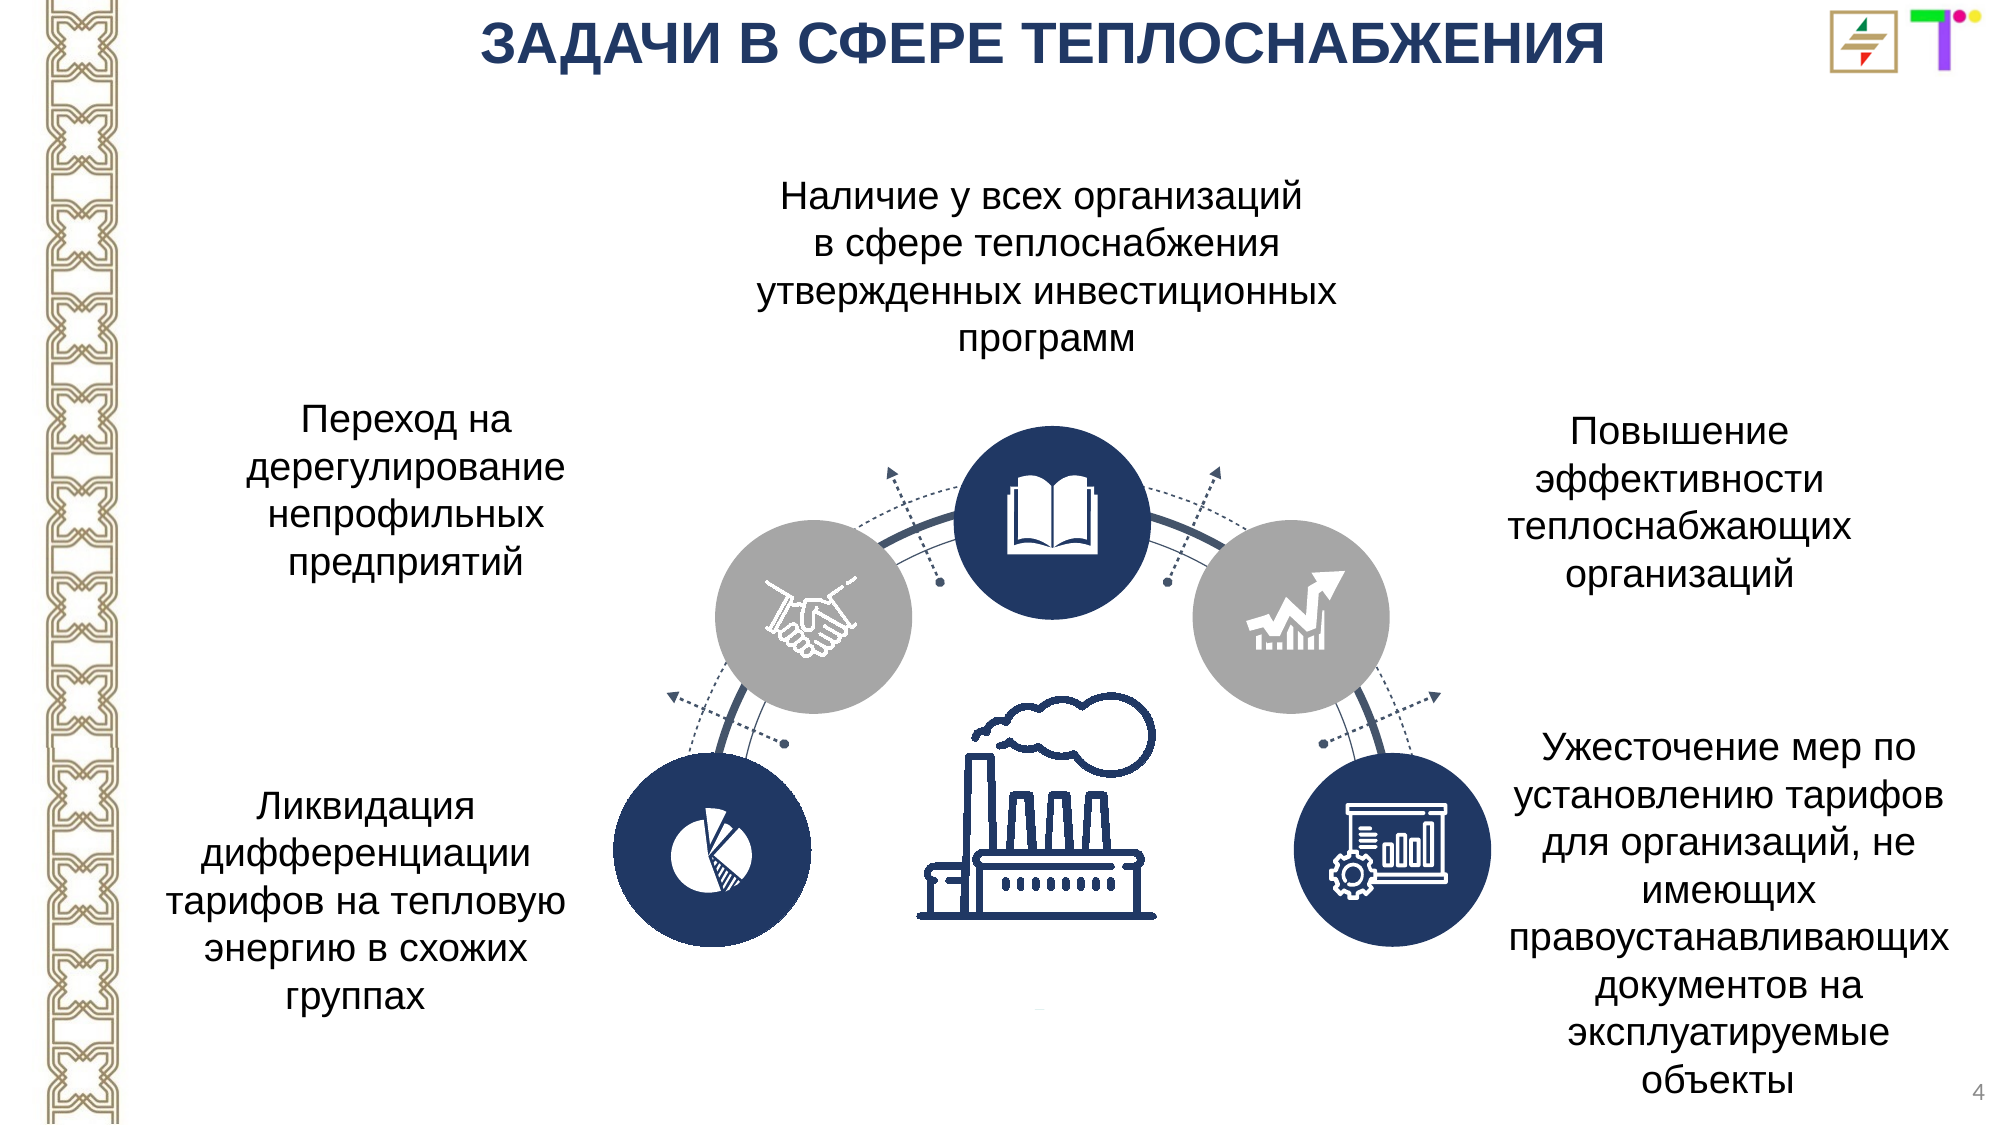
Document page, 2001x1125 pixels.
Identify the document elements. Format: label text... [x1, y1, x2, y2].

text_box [613, 425, 1492, 1125]
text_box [765, 576, 857, 658]
text_box Повышение эффективности теплоснабжающих организаций [1462, 397, 1897, 603]
text_box Ужесточение мер по установлению тарифов для организаций, не имеющих правоустанавливающих документов на эксплуатируемые объекты [1492, 713, 1983, 1109]
text_box Наличие у всех организаций в сфере теплоснабжения утвержденных инвестиционных программ [737, 162, 1357, 367]
text_box Ликвидация дифференциации тарифов на тепловую энергию в схожих группах [114, 772, 613, 1025]
text_box Переход на дерегулирование непрофильных предприятий [139, 385, 673, 591]
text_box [916, 692, 1157, 919]
picture [0, 0, 2001, 1125]
text_box ЗАДАЧИ В СФЕРЕ ТЕПЛОСНАБЖЕНИЯ [205, 0, 1881, 83]
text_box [1329, 803, 1448, 900]
slide_number 4 [1550, 1060, 2000, 1121]
